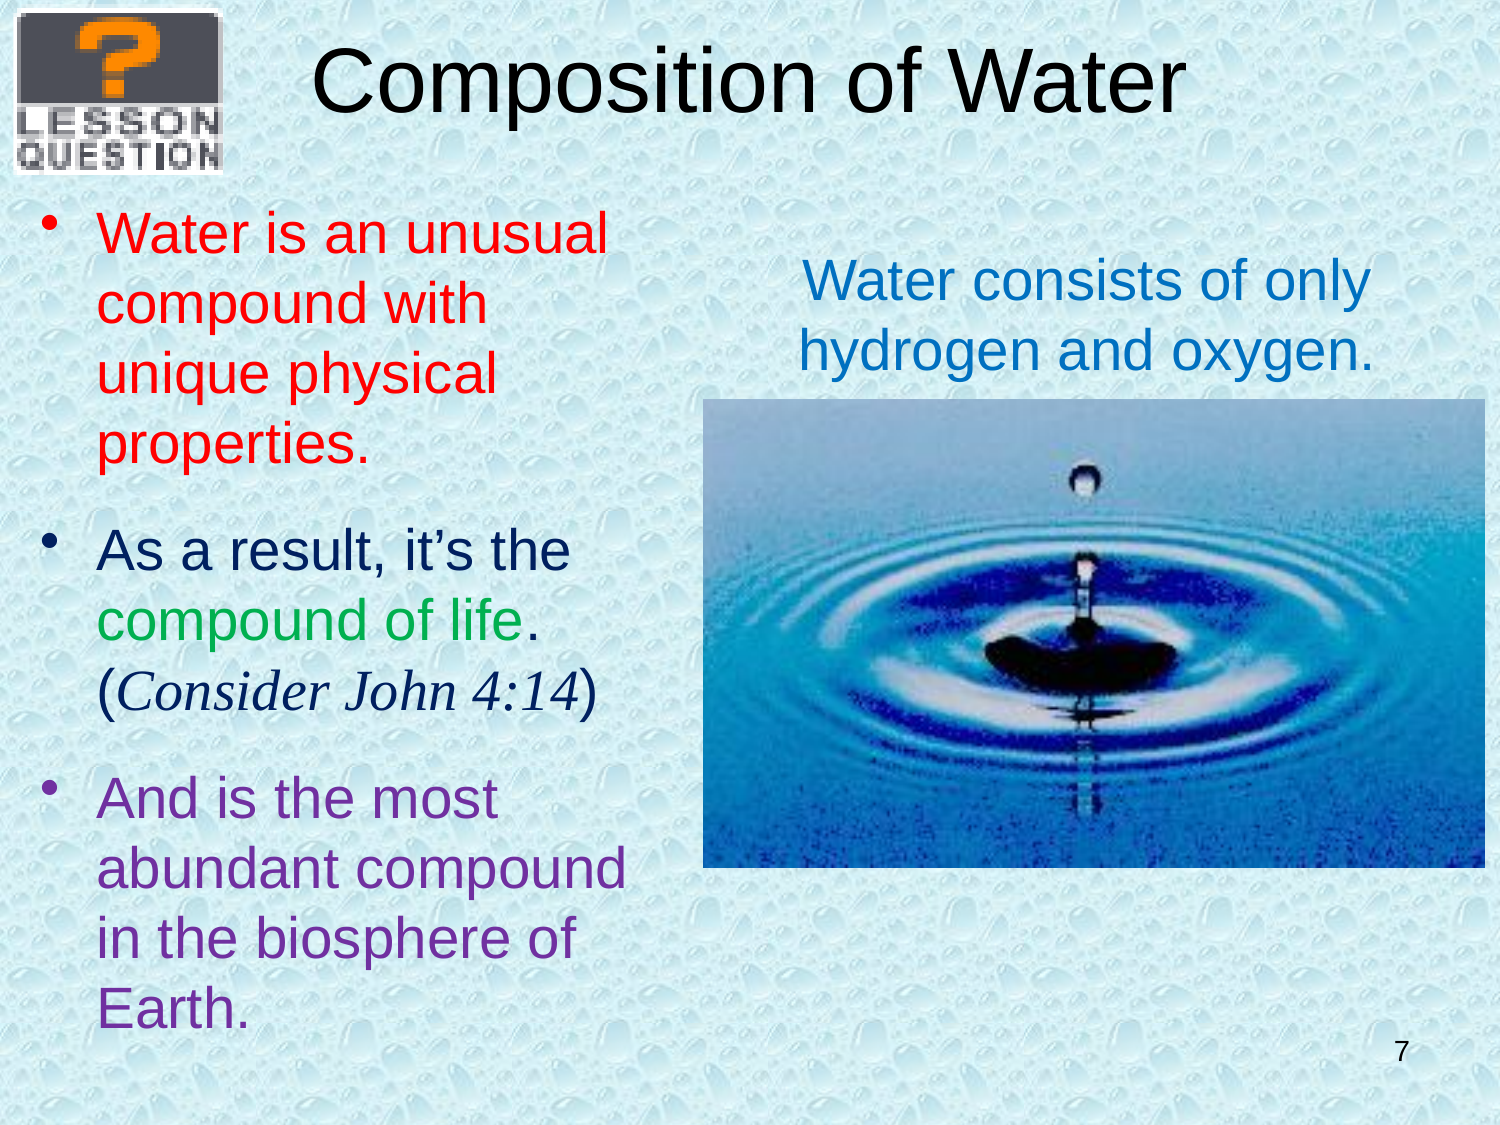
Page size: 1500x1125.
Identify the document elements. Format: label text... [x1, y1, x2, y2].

text_box Water consists of only hydrogen and oxygen. [712, 234, 1463, 390]
picture [13, 3, 224, 175]
title Composition of Water [225, 4, 1425, 147]
slide_number 7 [1074, 1024, 1425, 1103]
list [702, 399, 1485, 868]
list Water is an unusual compound with unique physical properties. As a result, it’s the compound of life. (Consider John 4:14) And is the most abundant compound in the biosphere of Earth. [24, 187, 688, 1063]
